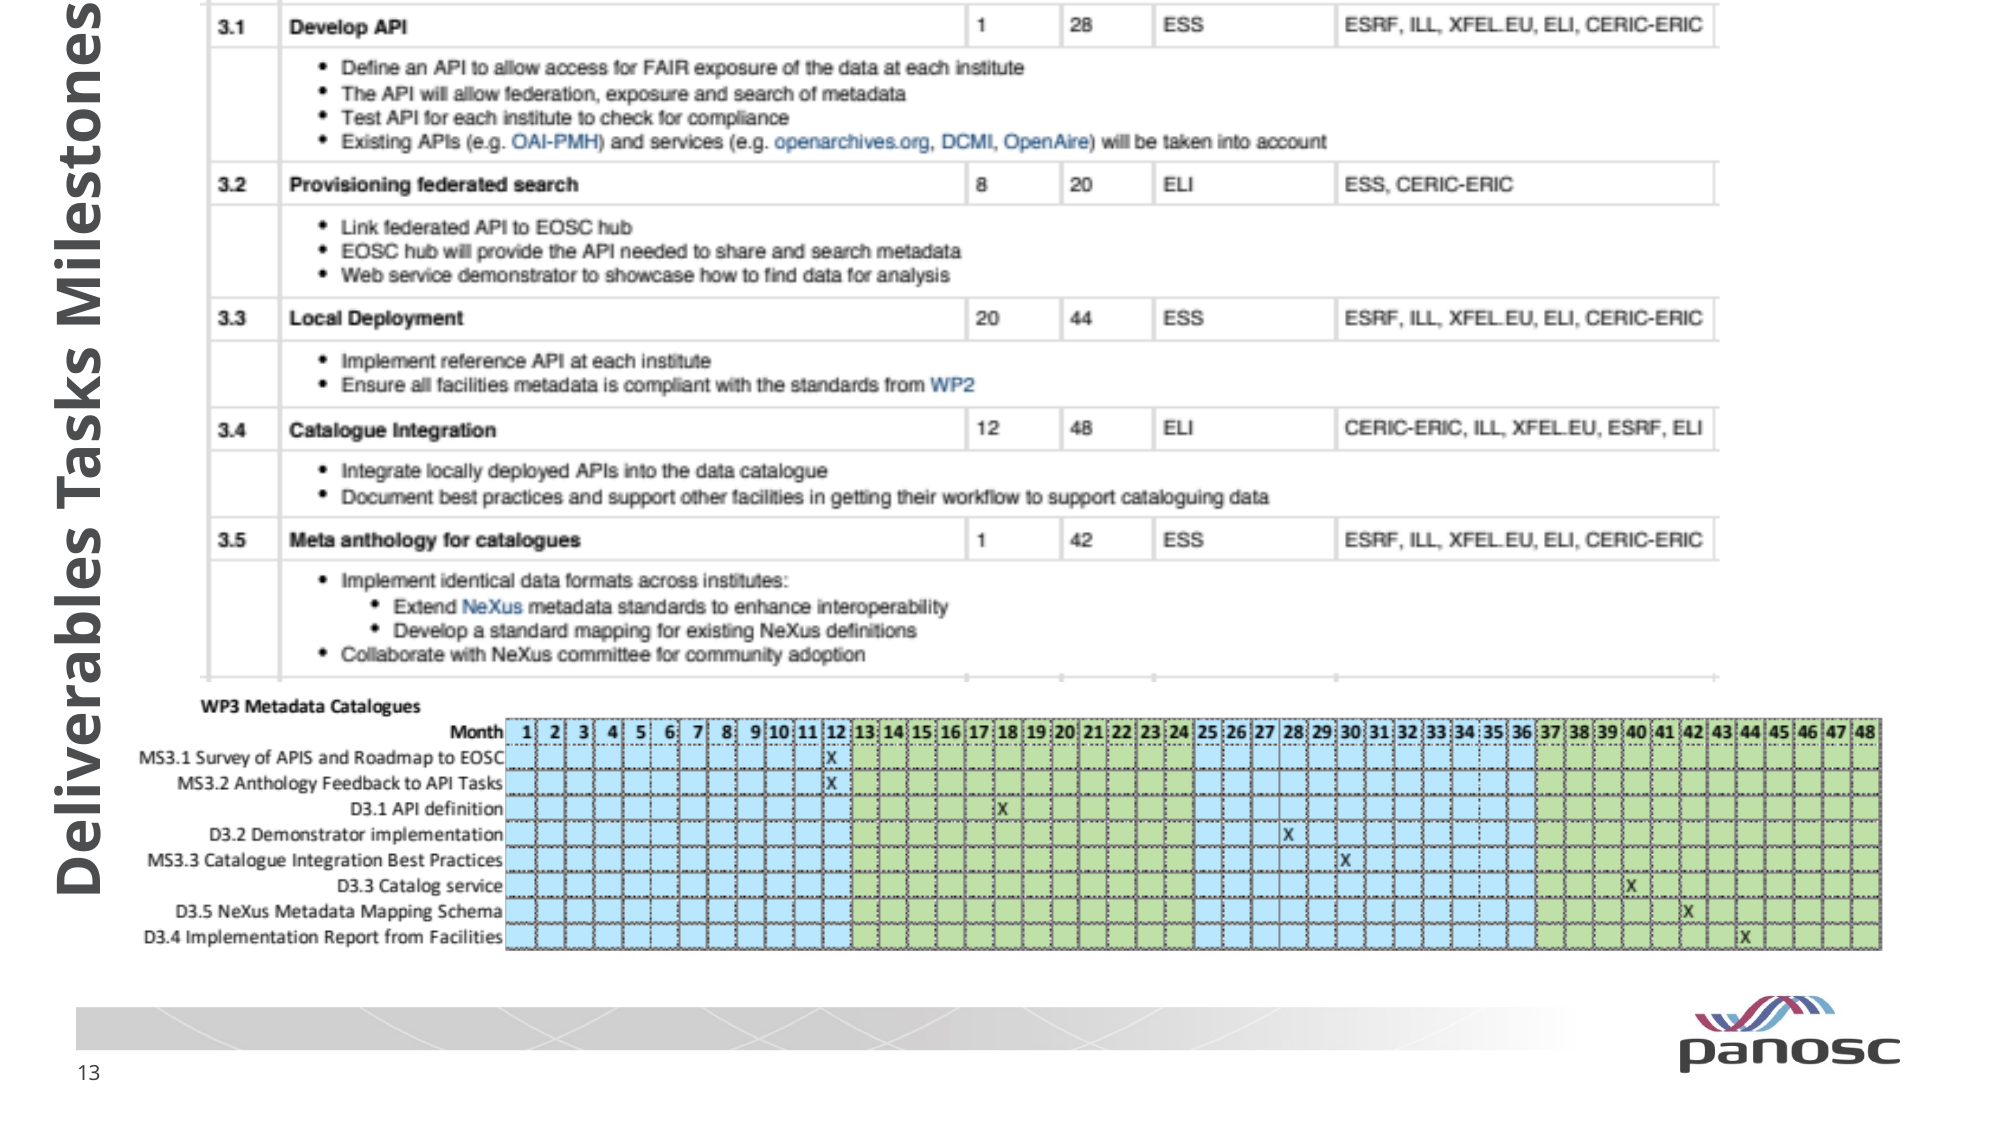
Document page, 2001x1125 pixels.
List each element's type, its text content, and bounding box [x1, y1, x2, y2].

title Deliverables Tasks Milestones [40, 0, 114, 900]
picture [1, 0, 1999, 1125]
